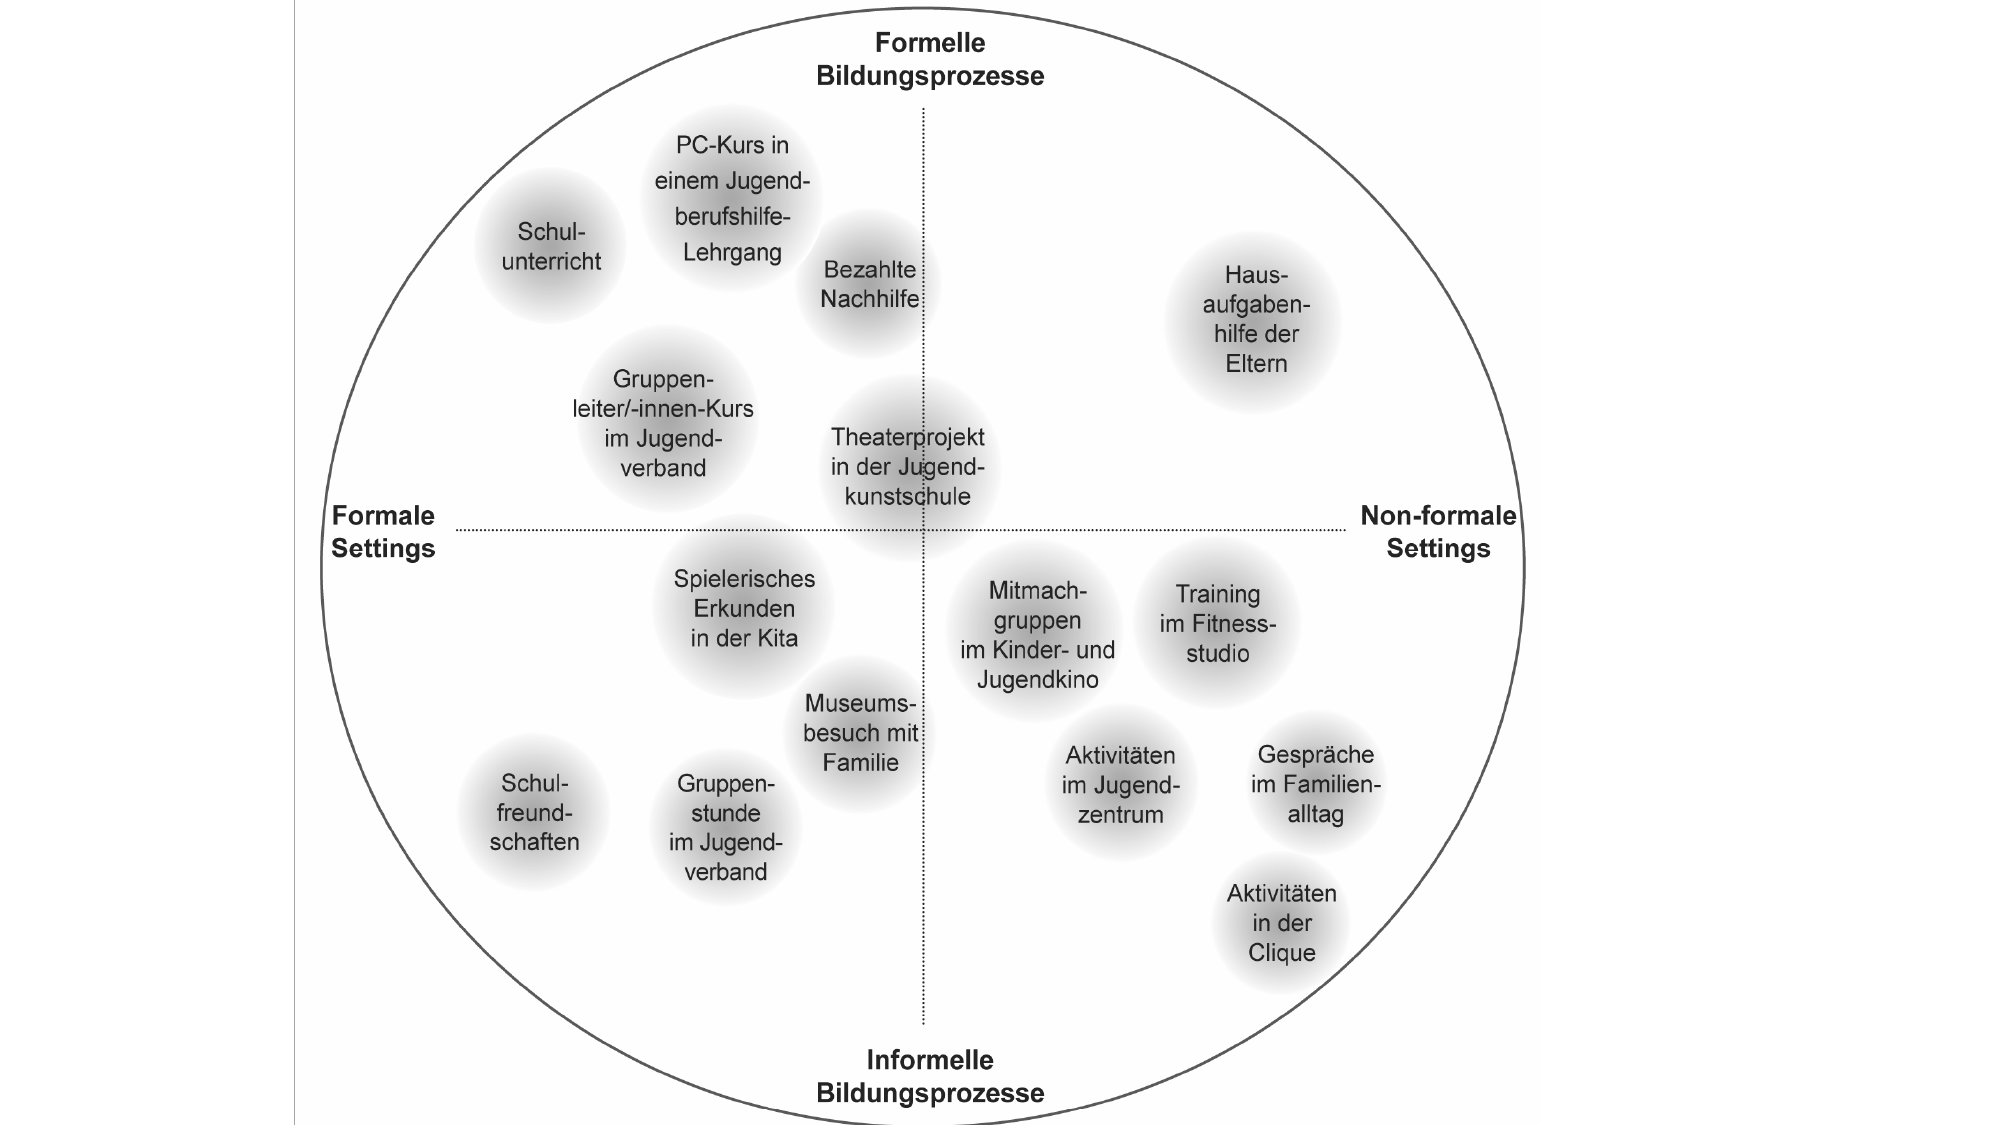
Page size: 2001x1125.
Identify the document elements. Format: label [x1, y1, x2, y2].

list [294, 0, 1541, 1125]
